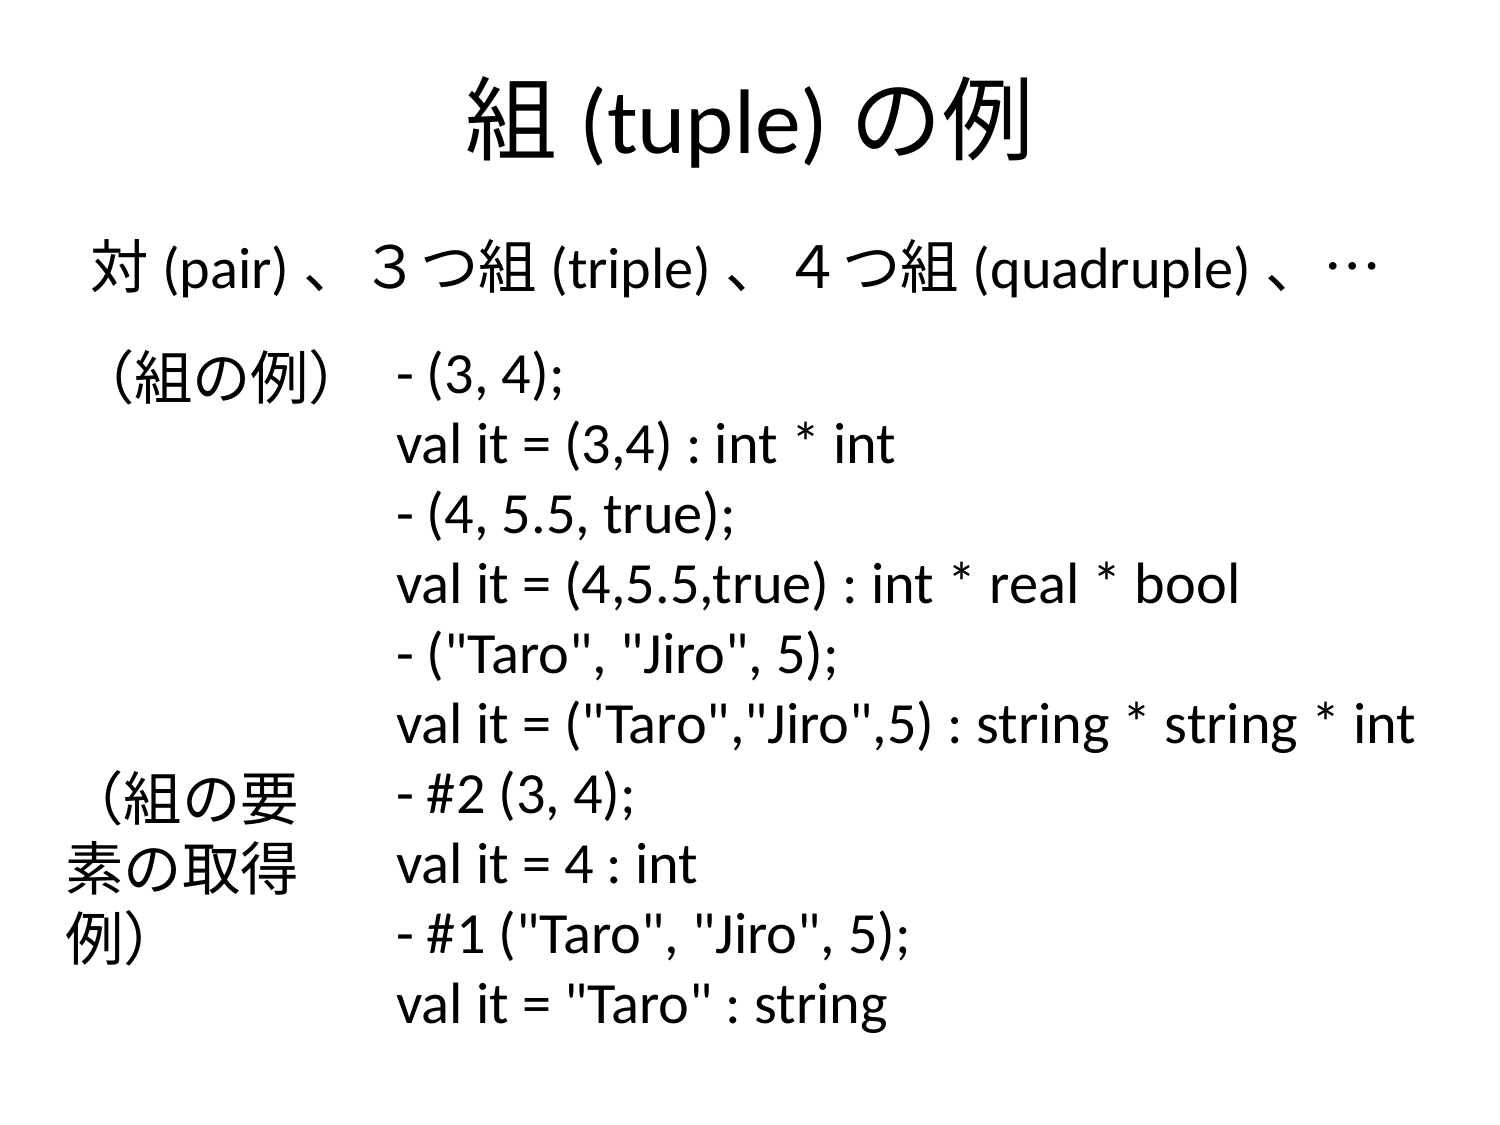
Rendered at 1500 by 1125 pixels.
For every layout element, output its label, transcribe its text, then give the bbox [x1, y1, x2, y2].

list 対(pair)、３つ組(triple)、４つ組(quadruple)、… [75, 223, 1425, 319]
text_box - (3, 4); val it = (3,4) : int * int - (4, 5.5, true); val it = (4,5.5,true) : int * real * bool - ("Taro", "Jiro", 5); val it = ("Taro","Jiro",5) : string * string * int - #2 (3, 4); val it = 4 : int - #1 ("Taro", "Jiro", 5); val it = "Taro" : string [381, 328, 1432, 1043]
title 組(tuple)の例 [75, 45, 1425, 189]
text_box （組の要素の取得例） [51, 754, 357, 980]
text_box （組の例） [61, 333, 383, 419]
